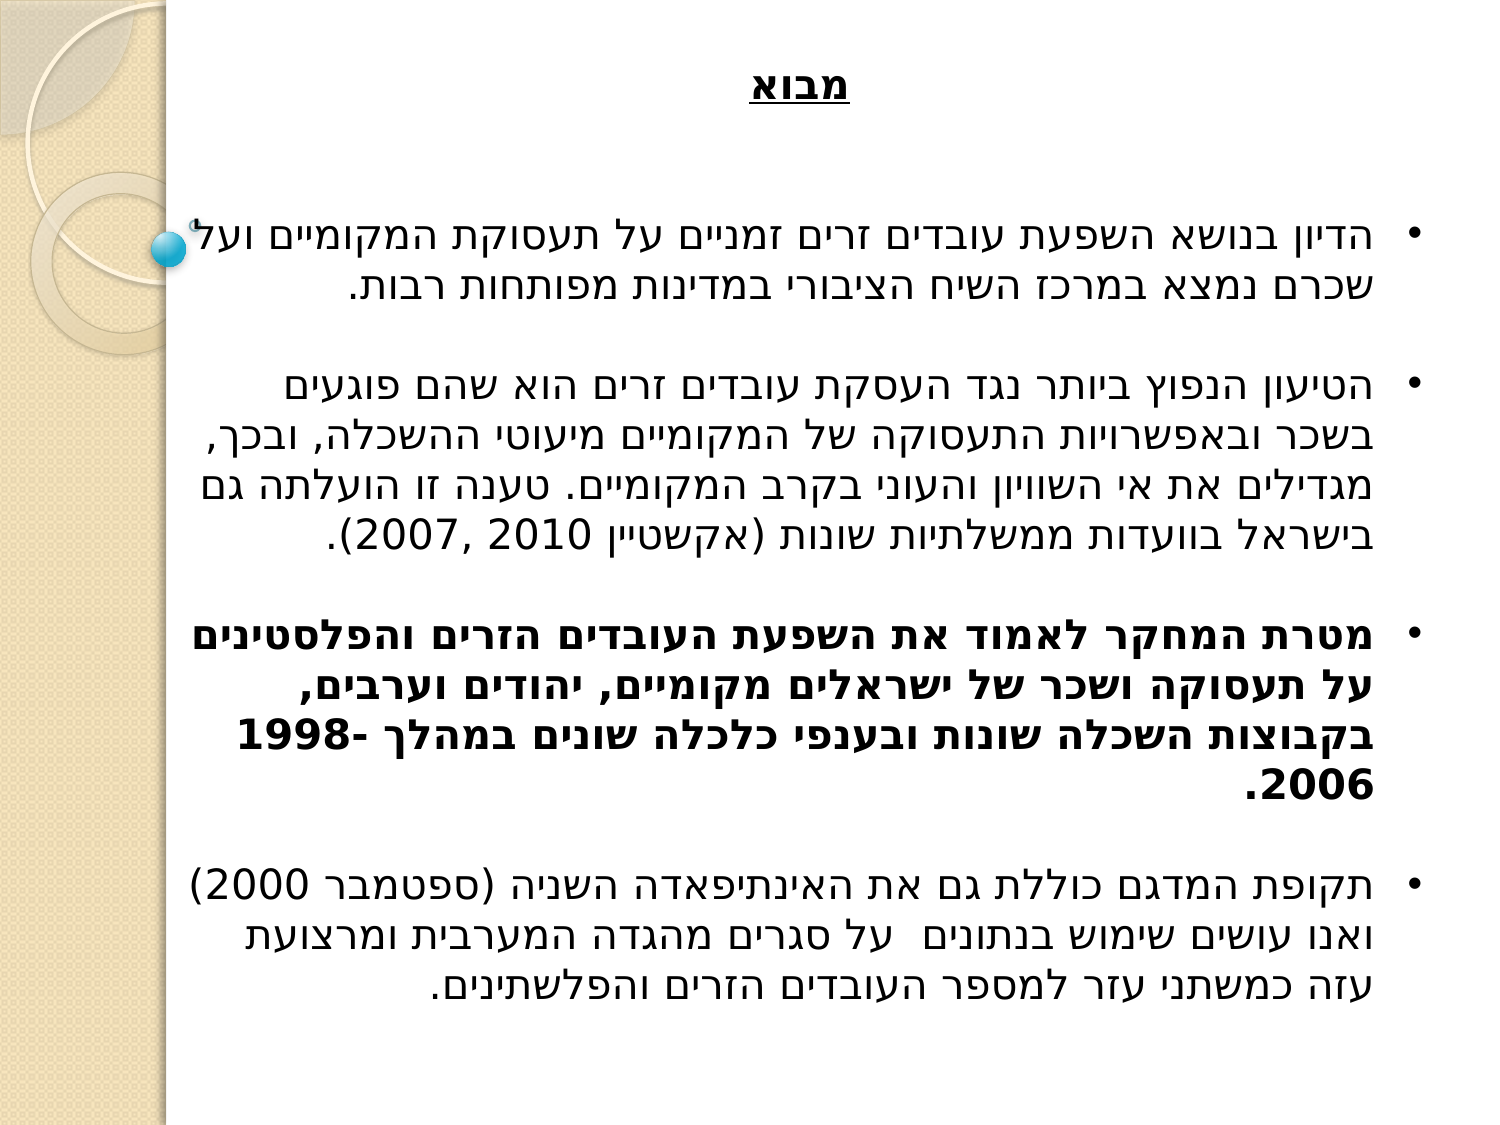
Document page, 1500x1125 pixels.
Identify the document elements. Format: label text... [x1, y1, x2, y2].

text_box מבוא הדיון בנושא השפעת עובדים זרים זמניים על תעסוקת המקומיים ועל שכרם נמצא במרכז השיח הציבורי במדינות מפותחות רבות. הטיעון הנפוץ ביותר נגד העסקת עובדים זרים הוא שהם פוגעים בשכר ובאפשרויות התעסוקה של המקומיים מיעוטי ההשכלה, ובכך, מגדילים את אי השוויון והעוני בקרב המקומיים. טענה זו הועלתה גם בישראל בוועדות ממשלתיות שונות (אקשטיין 2010 ,2007). מטרת המחקר לאמוד את השפעת העובדים הזרים והפלסטינים על תעסוקה ושכר של ישראלים מקומיים, יהודים וערבים, בקבוצות השכלה שונות ובענפי כלכלה שונים במהלך 1998-2006. תקופת המדגם כוללת גם את האינתיפאדה השניה (ספטמבר 2000) ואנו עושים שימוש בנתונים על סגרים מהגדה המערבית ומרצועת עזה כמשתני עזר למספר העובדים הזרים והפלשתינים. [162, 50, 1437, 1016]
